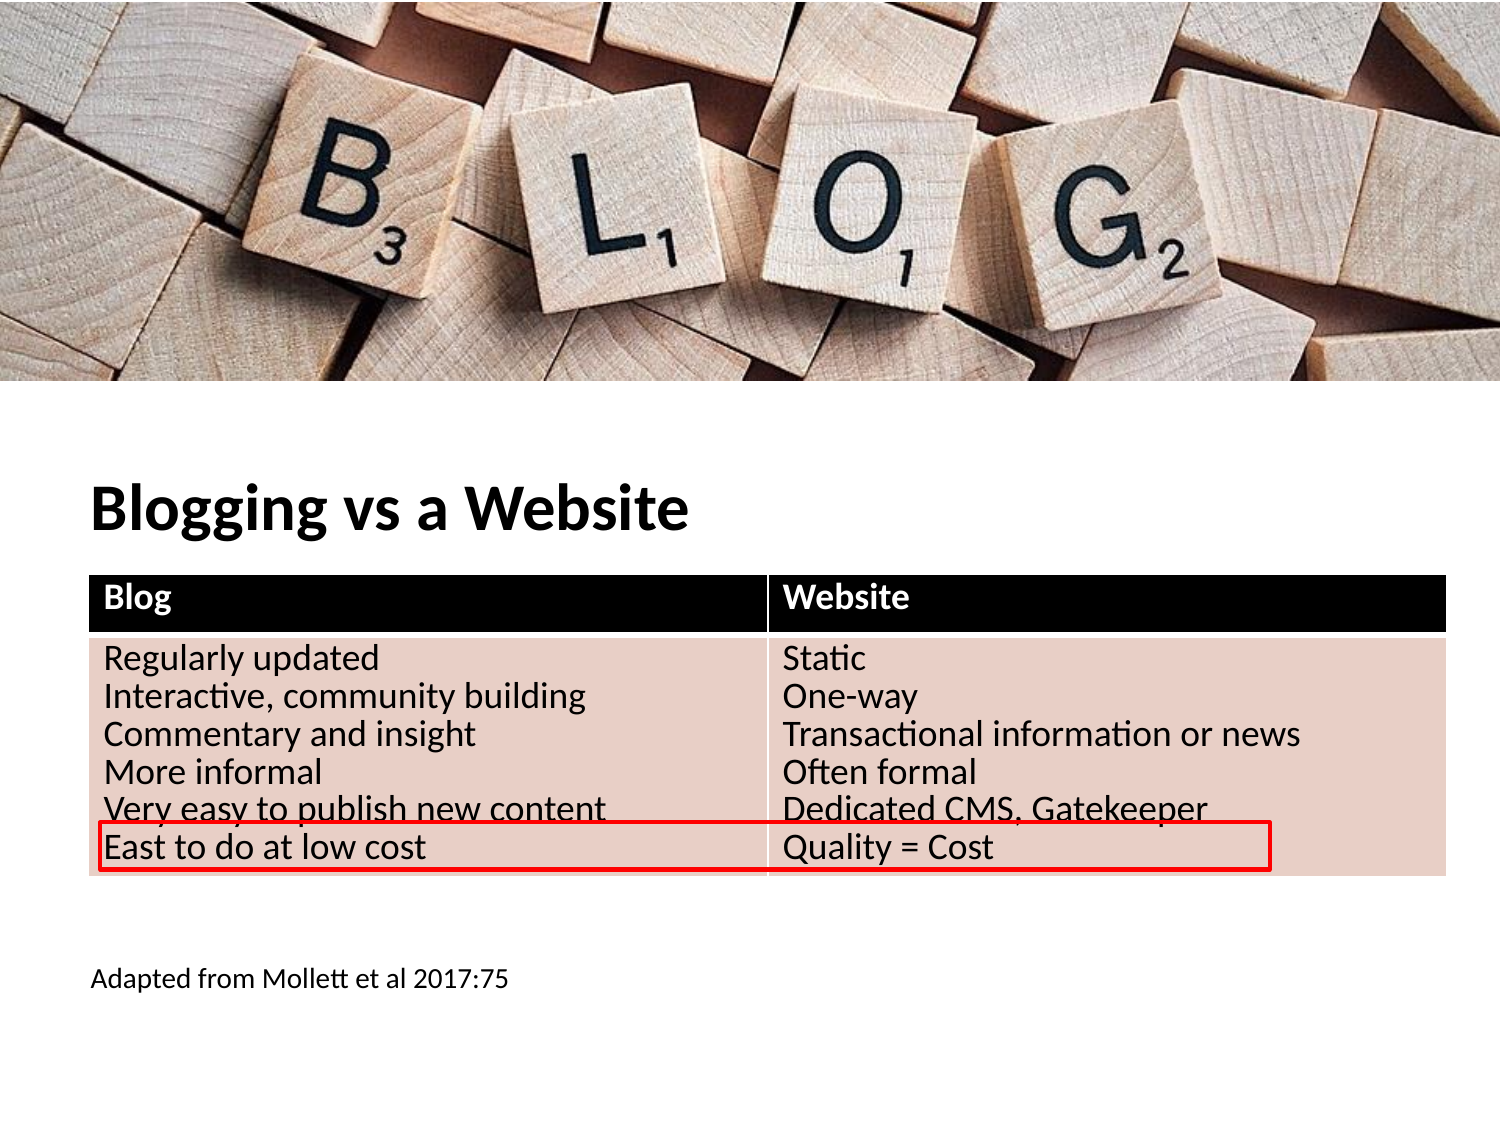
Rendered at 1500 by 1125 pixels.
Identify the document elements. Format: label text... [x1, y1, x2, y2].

table_cell Static One-way Transactional information or news Often formal Dedicated CMS, Gatekeeper Quality = Cost [769, 638, 1446, 876]
list Blogging vs a Website Adapted from Mollett et al 2017:75 [75, 456, 1426, 1024]
table_header Website [769, 575, 1446, 632]
table_header Blog [89, 575, 767, 632]
picture [0, 2, 1500, 381]
table_cell Regularly updated Interactive, community building Commentary and insight More informal Very easy to publish new content East to do at low cost [89, 638, 767, 876]
text_box [98, 820, 1272, 872]
